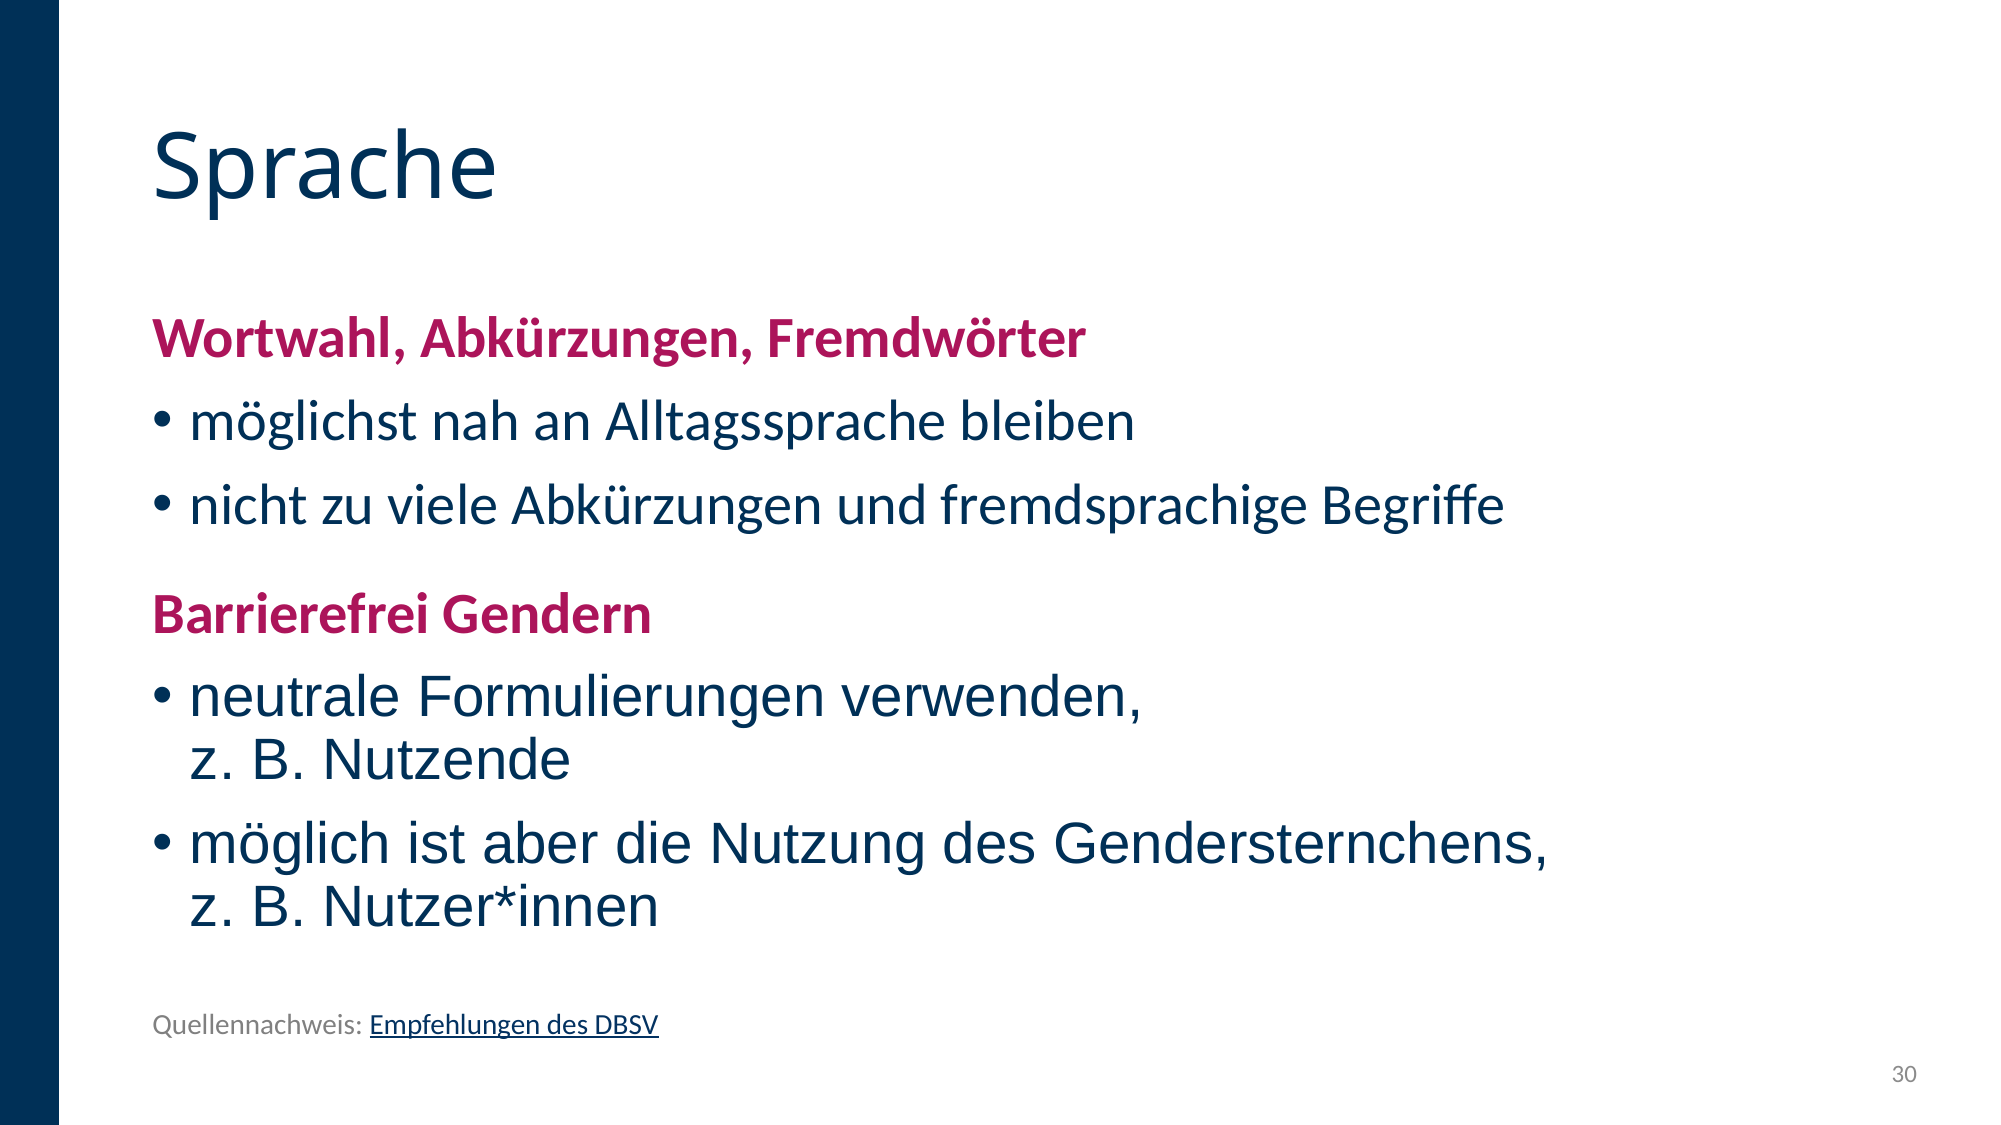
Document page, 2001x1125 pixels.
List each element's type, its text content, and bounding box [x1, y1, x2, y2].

slide_number 30 [1482, 1042, 1933, 1103]
text_box Quellennachweis: Empfehlungen des DBSV [137, 997, 1861, 1048]
title Sprache [137, 59, 1933, 278]
list Wortwahl, Abkürzungen, Fremdwörter möglichst nah an Alltagssprache bleiben nicht zu viele Abkürzungen und fremdsprachige Begriffe Barrierefrei Gendern neutrale Formulierungen verwenden, z. B. Nutzende möglich ist aber die Nutzung des Gendersternchens, z. B. Nutzer*innen [137, 299, 1933, 1014]
